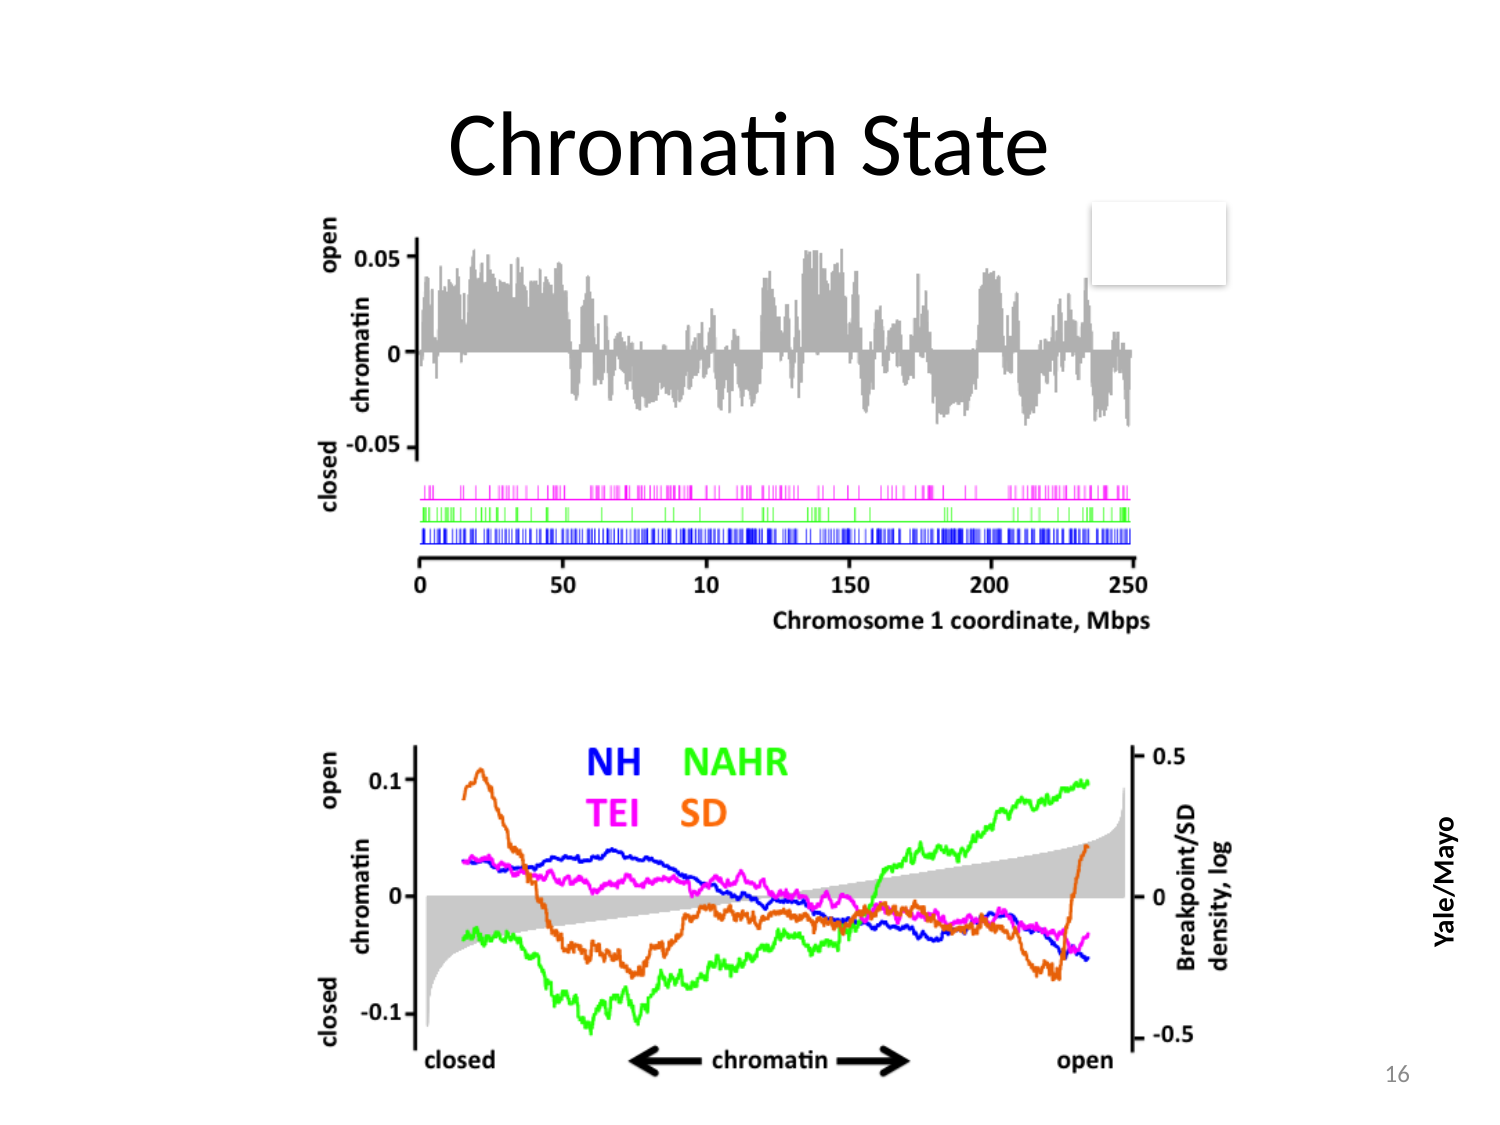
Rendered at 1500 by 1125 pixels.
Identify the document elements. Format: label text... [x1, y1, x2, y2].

slide_number 16 [1263, 1042, 1425, 1103]
title Chromatin State [75, 45, 1425, 233]
picture [286, 202, 1258, 1103]
text_box Yale/Mayo [1417, 785, 1467, 963]
